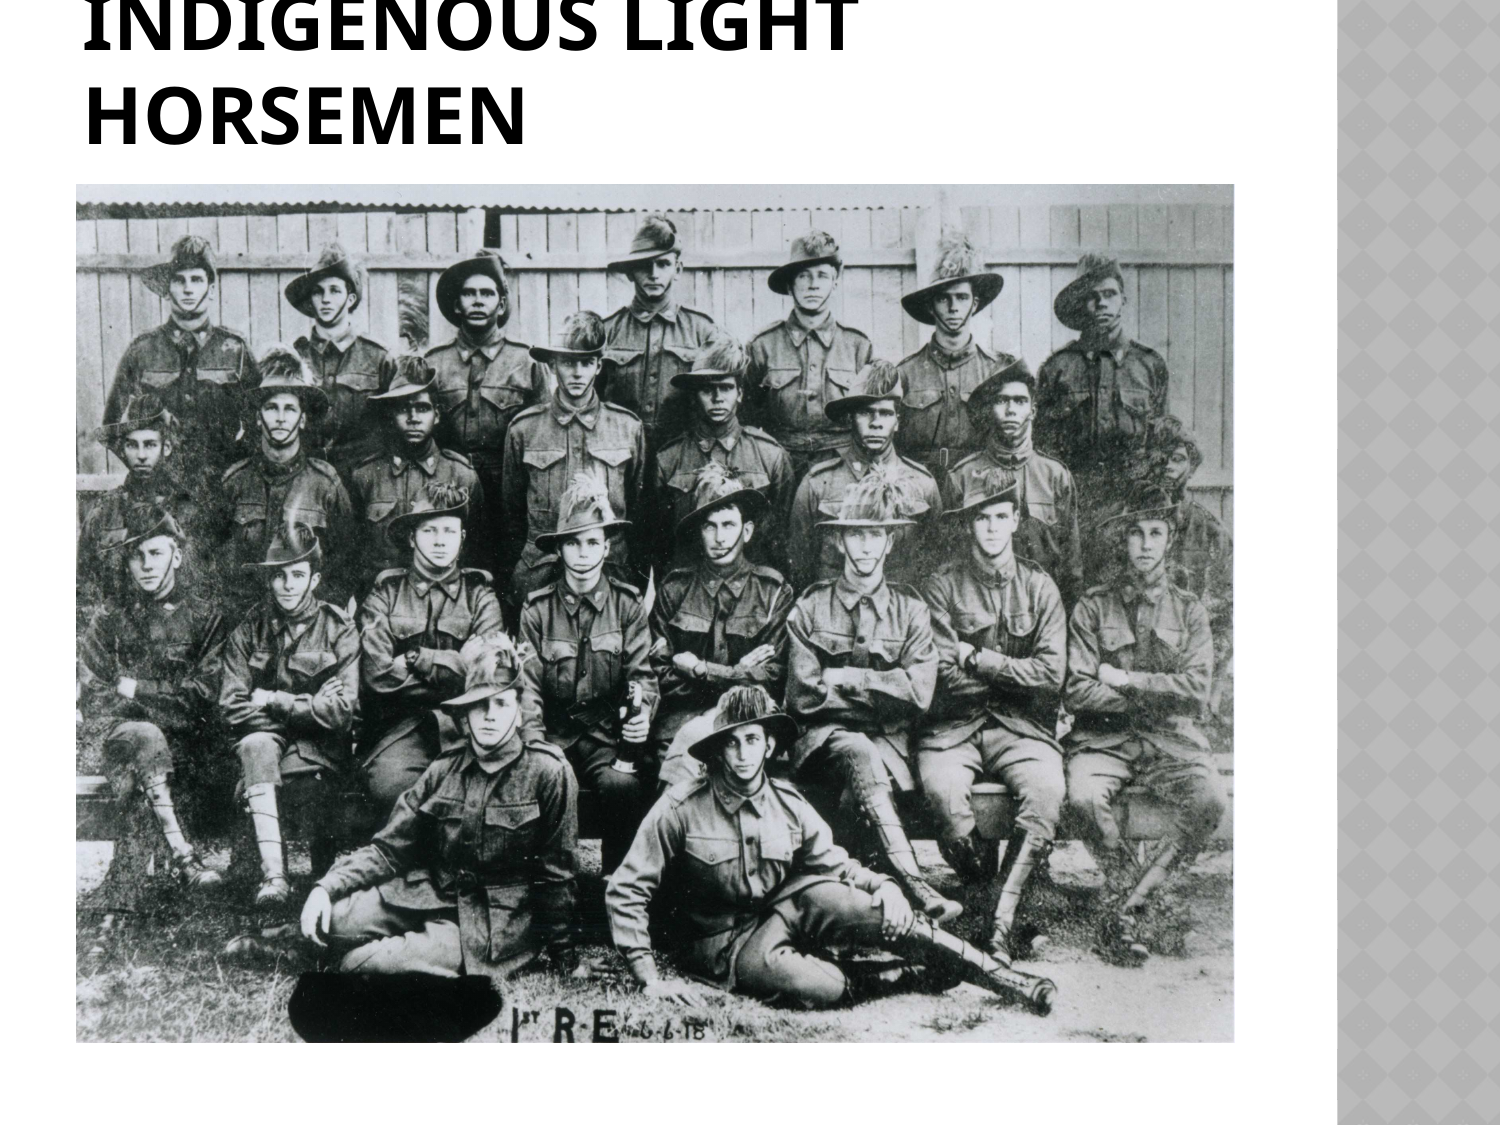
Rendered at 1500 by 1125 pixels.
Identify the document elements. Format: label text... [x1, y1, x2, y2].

title Indigenous light horsemen [75, 52, 1263, 161]
picture [76, 183, 1235, 1043]
